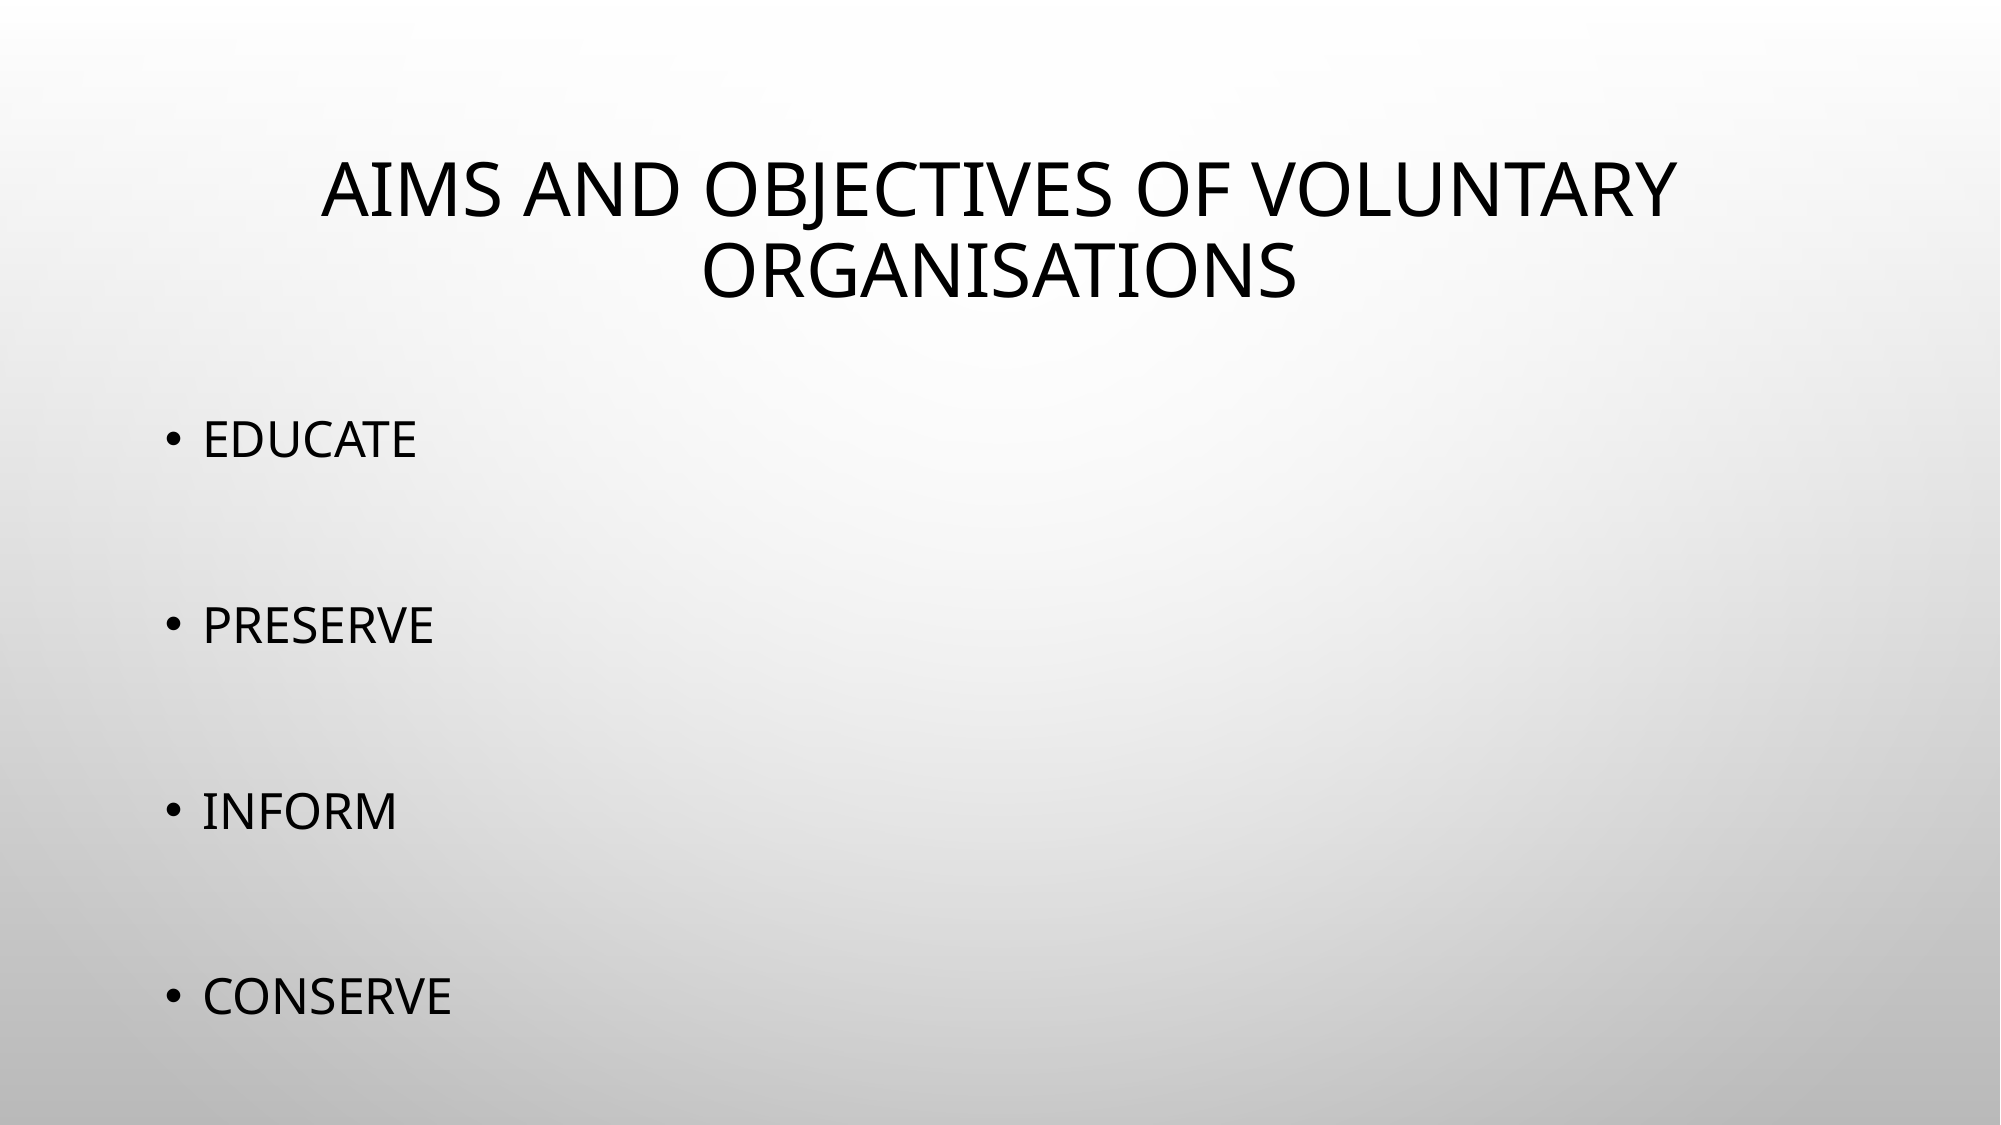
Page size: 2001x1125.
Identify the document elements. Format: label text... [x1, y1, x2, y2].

title Aims and Objectives of voluntary organisations [149, 101, 1851, 364]
list Educate Preserve Inform Conserve [149, 388, 1851, 1055]
picture [0, 0, 2000, 1125]
